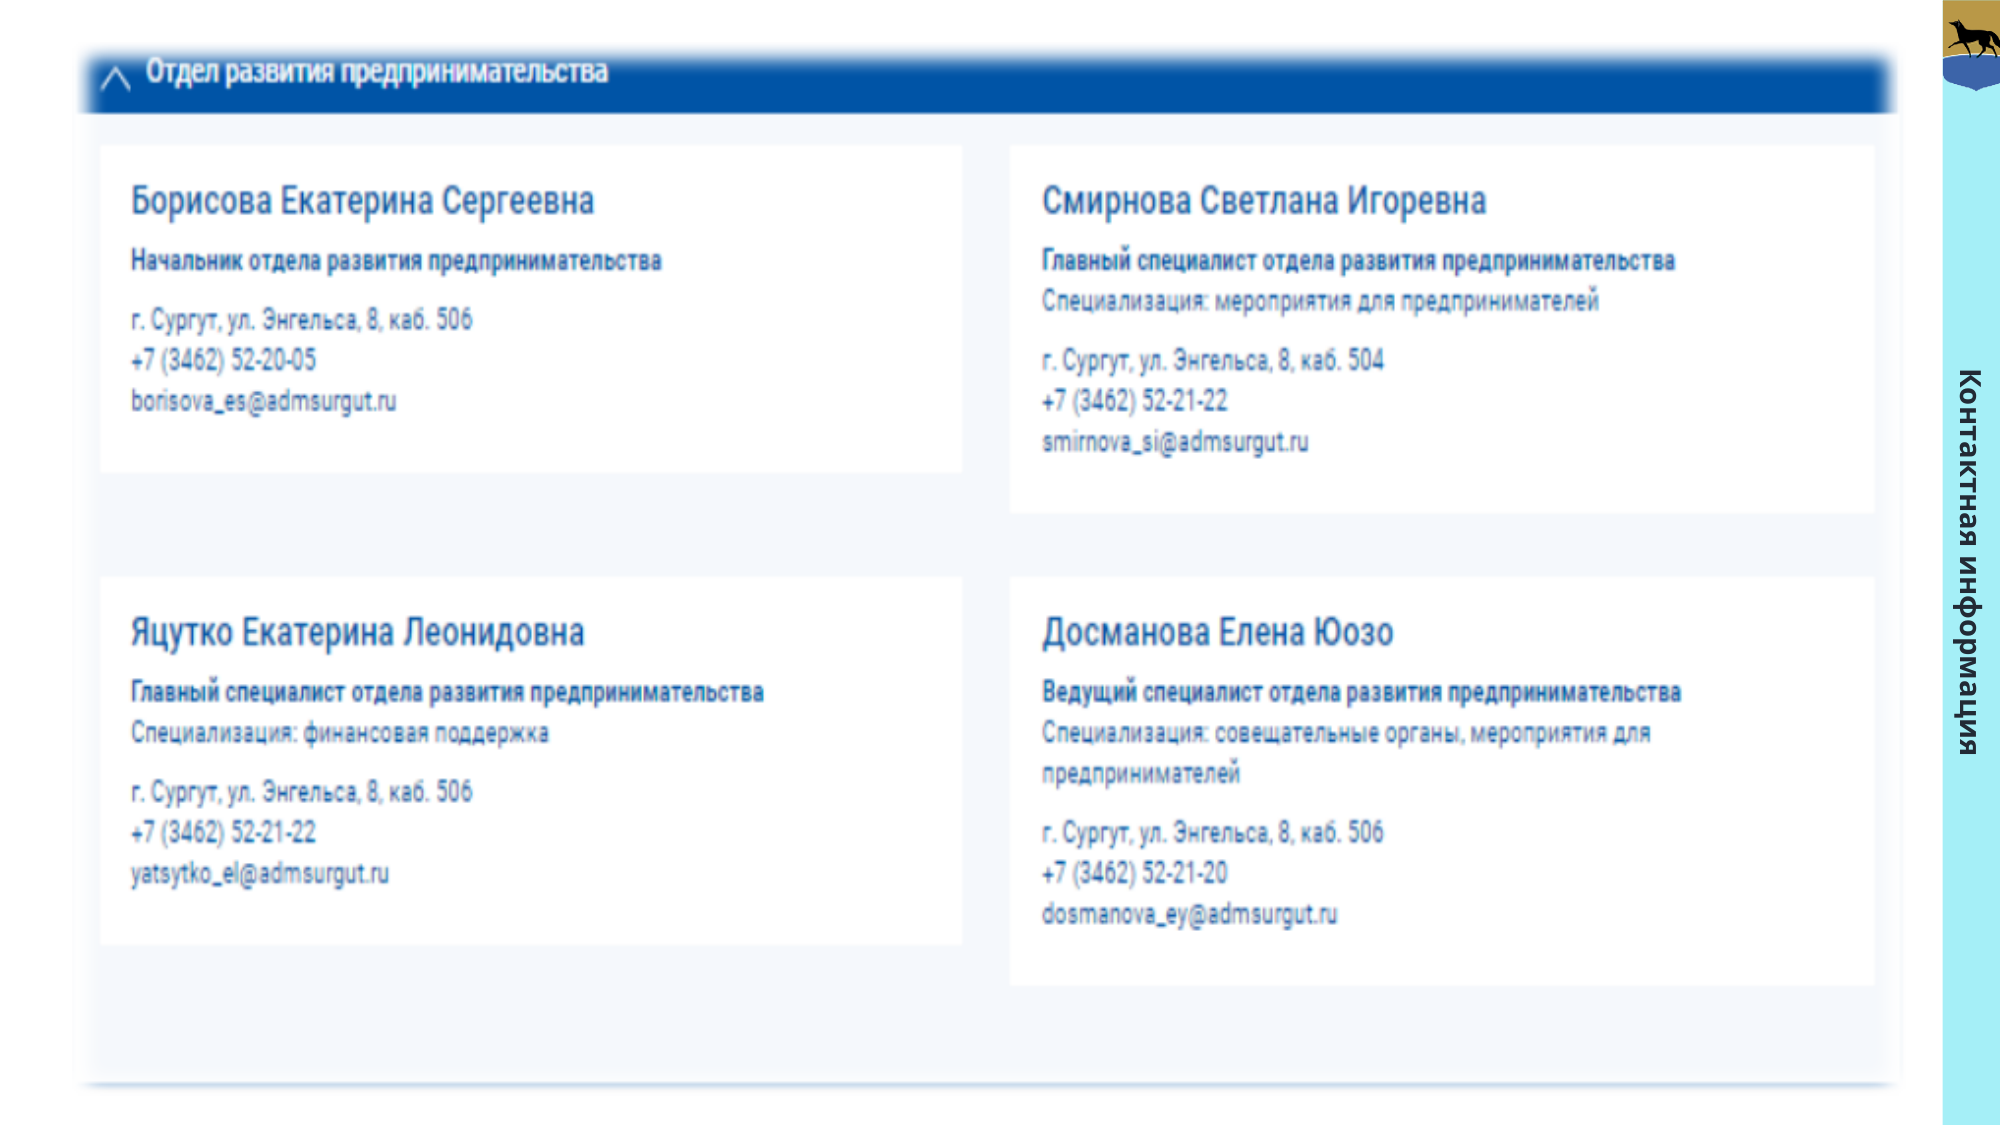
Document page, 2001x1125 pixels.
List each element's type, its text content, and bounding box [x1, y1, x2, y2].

text_box Контактная информация [1942, 92, 2000, 1125]
picture [72, 42, 1906, 1096]
picture [1942, 0, 2000, 92]
